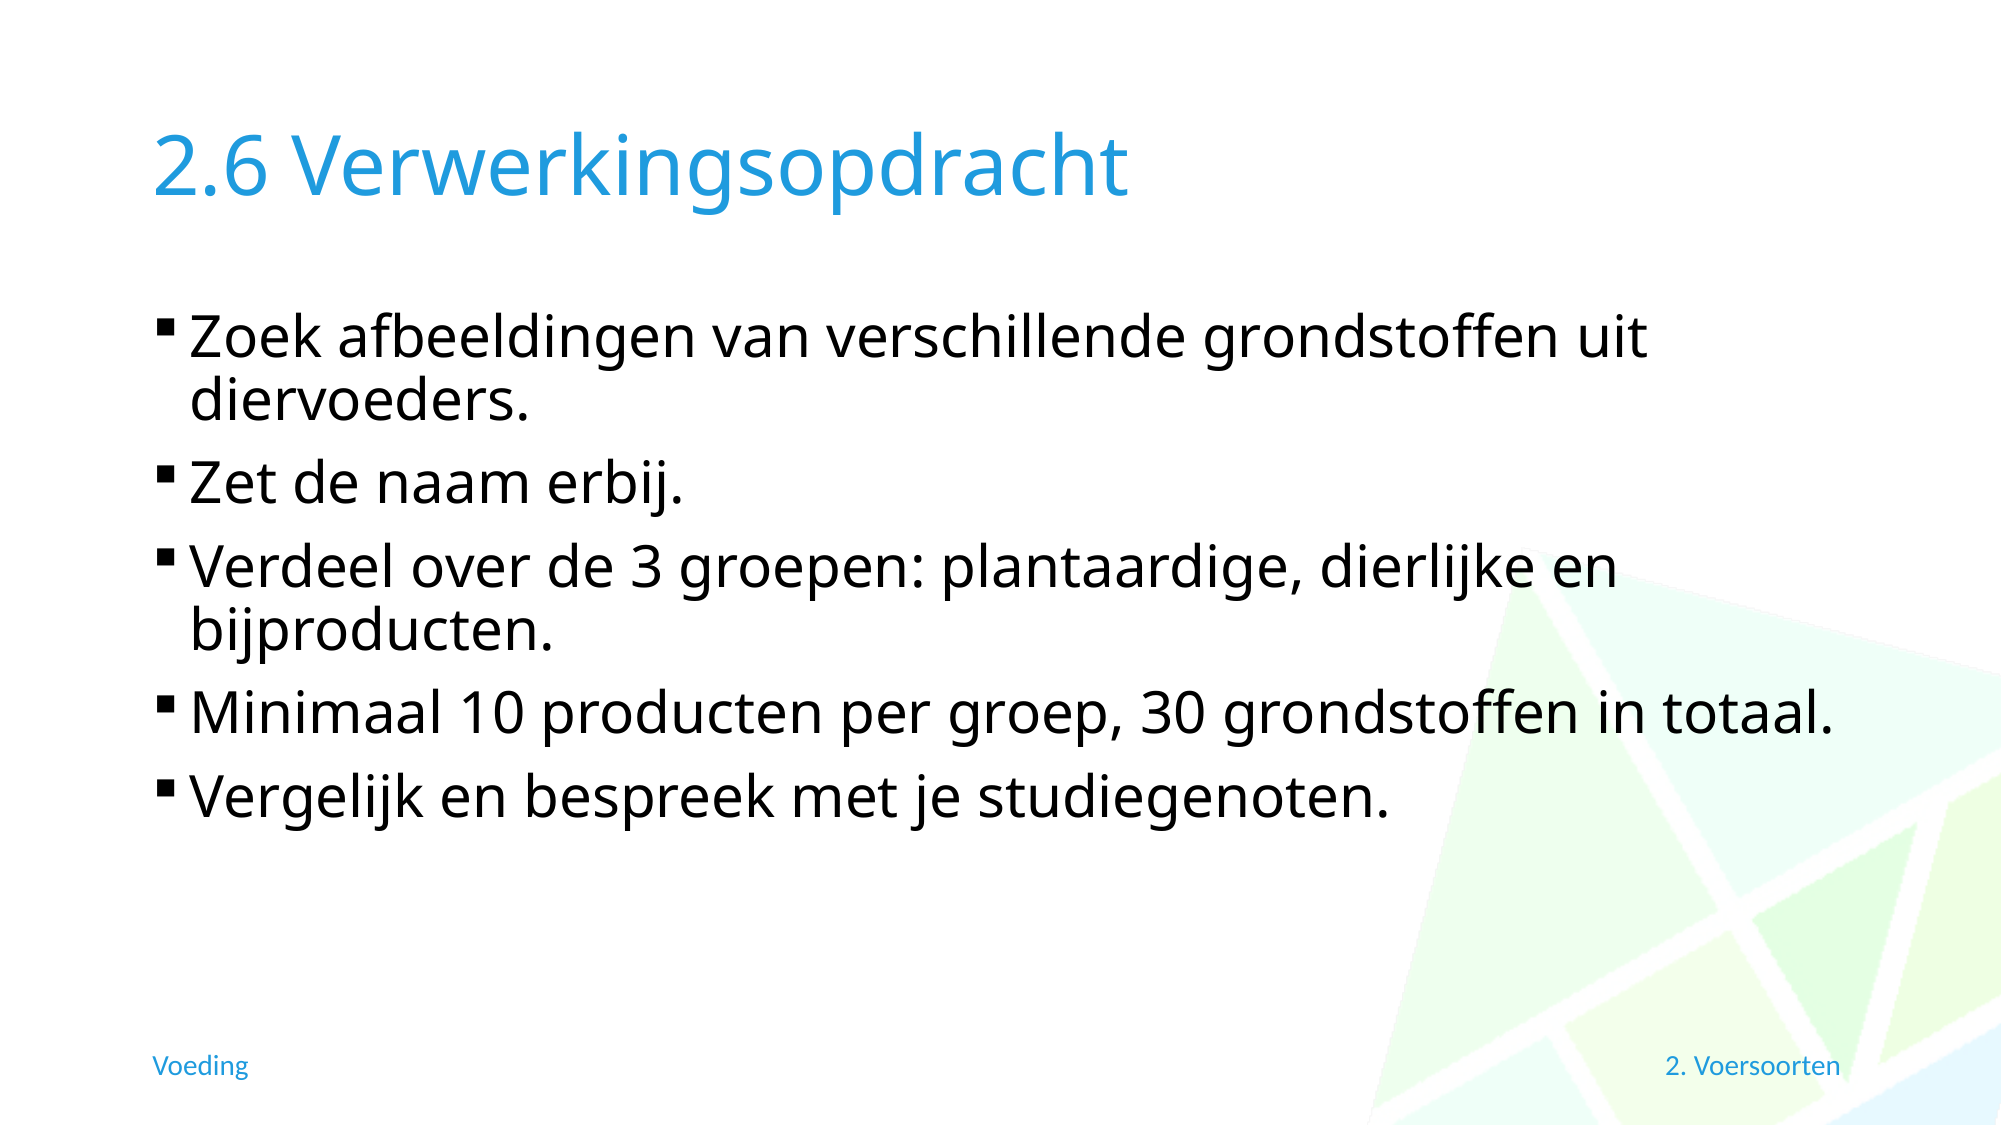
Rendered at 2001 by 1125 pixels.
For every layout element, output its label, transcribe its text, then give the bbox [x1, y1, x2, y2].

list 2. Voersoorten [1412, 1042, 1863, 1103]
list Voeding [137, 1042, 588, 1103]
title 2.6 Verwerkingsopdracht [137, 59, 1863, 278]
list Zoek afbeeldingen van verschillende grondstoffen uit diervoeders. Zet de naam erbij. Verdeel over de 3 groepen: plantaardige, dierlijke en bijproducten. Minimaal 10 producten per groep, 30 grondstoffen in totaal. Vergelijk en bespreek met je studiegenoten. [137, 299, 1962, 1014]
